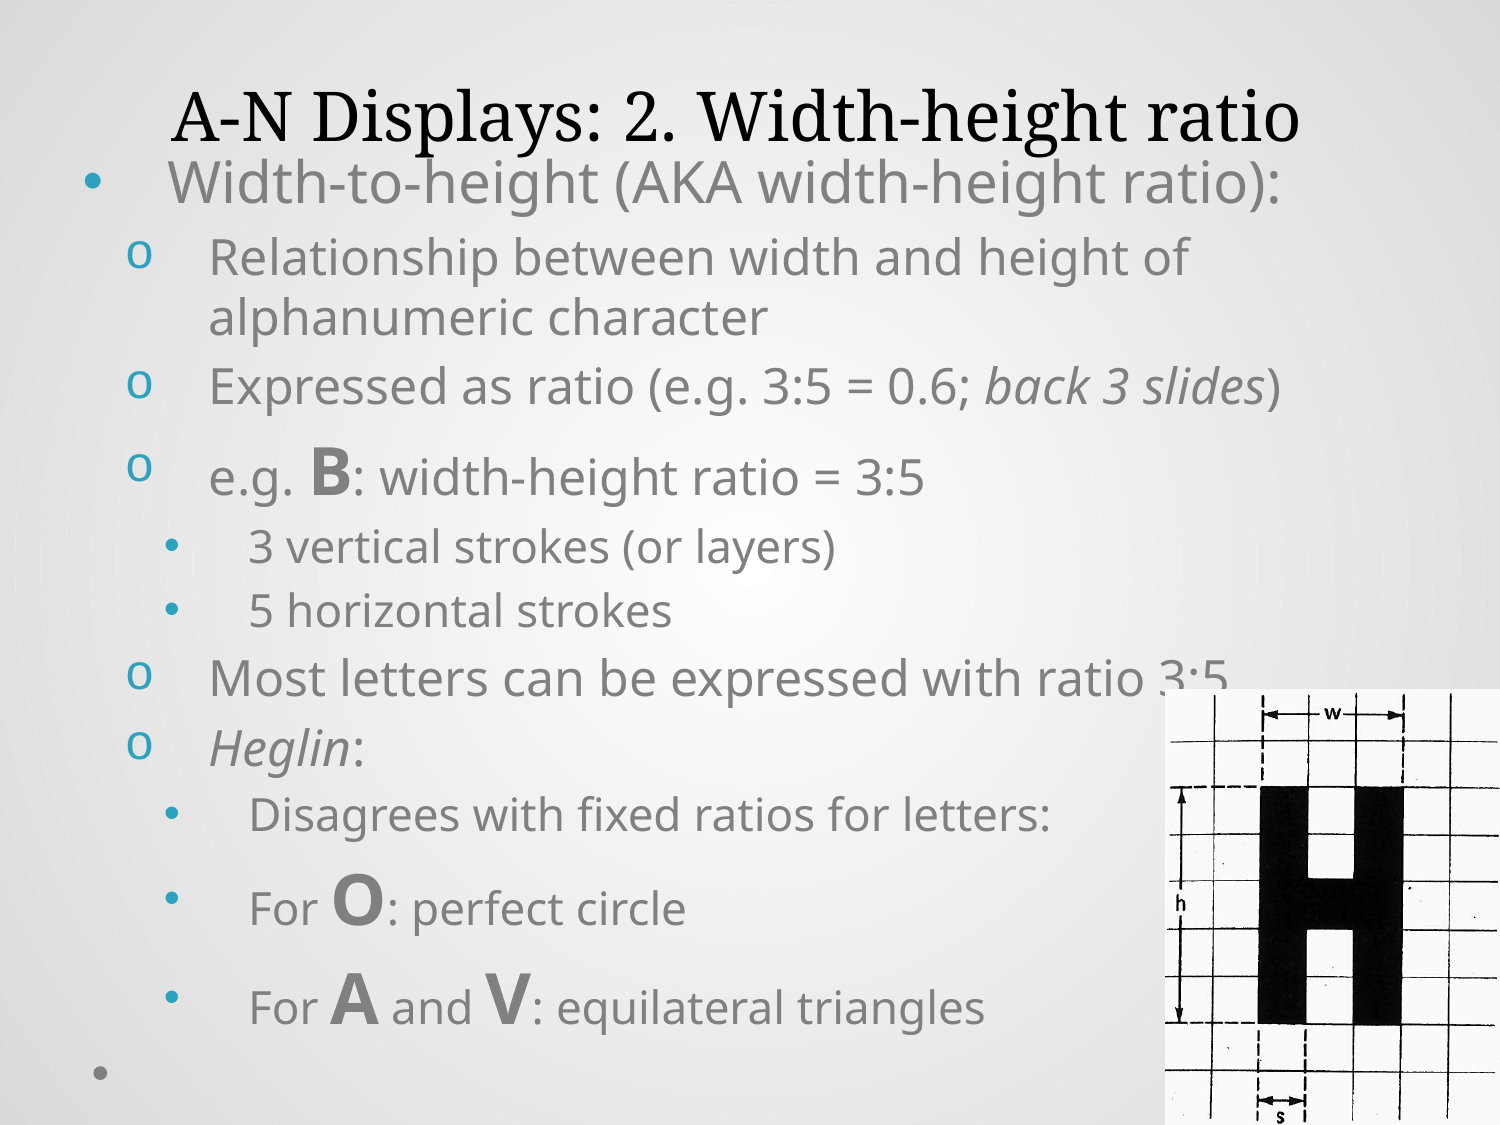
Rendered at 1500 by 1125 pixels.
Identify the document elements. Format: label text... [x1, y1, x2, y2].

title A-N Displays: 2. Width-height ratio [62, 62, 1413, 137]
list Width-to-height (AKA width-height ratio): Relationship between width and height of alphanumeric character Expressed as ratio (e.g. 3:5 = 0.6; back 3 slides) e.g. B: width-height ratio = 3:5 3 vertical strokes (or layers) 5 horizontal strokes Most letters can be expressed with ratio 3:5 Heglin: Disagrees with fixed ratios for letters: For O: perfect circle For A and V: equilateral triangles [50, 137, 1425, 1113]
picture [1165, 689, 1500, 1125]
